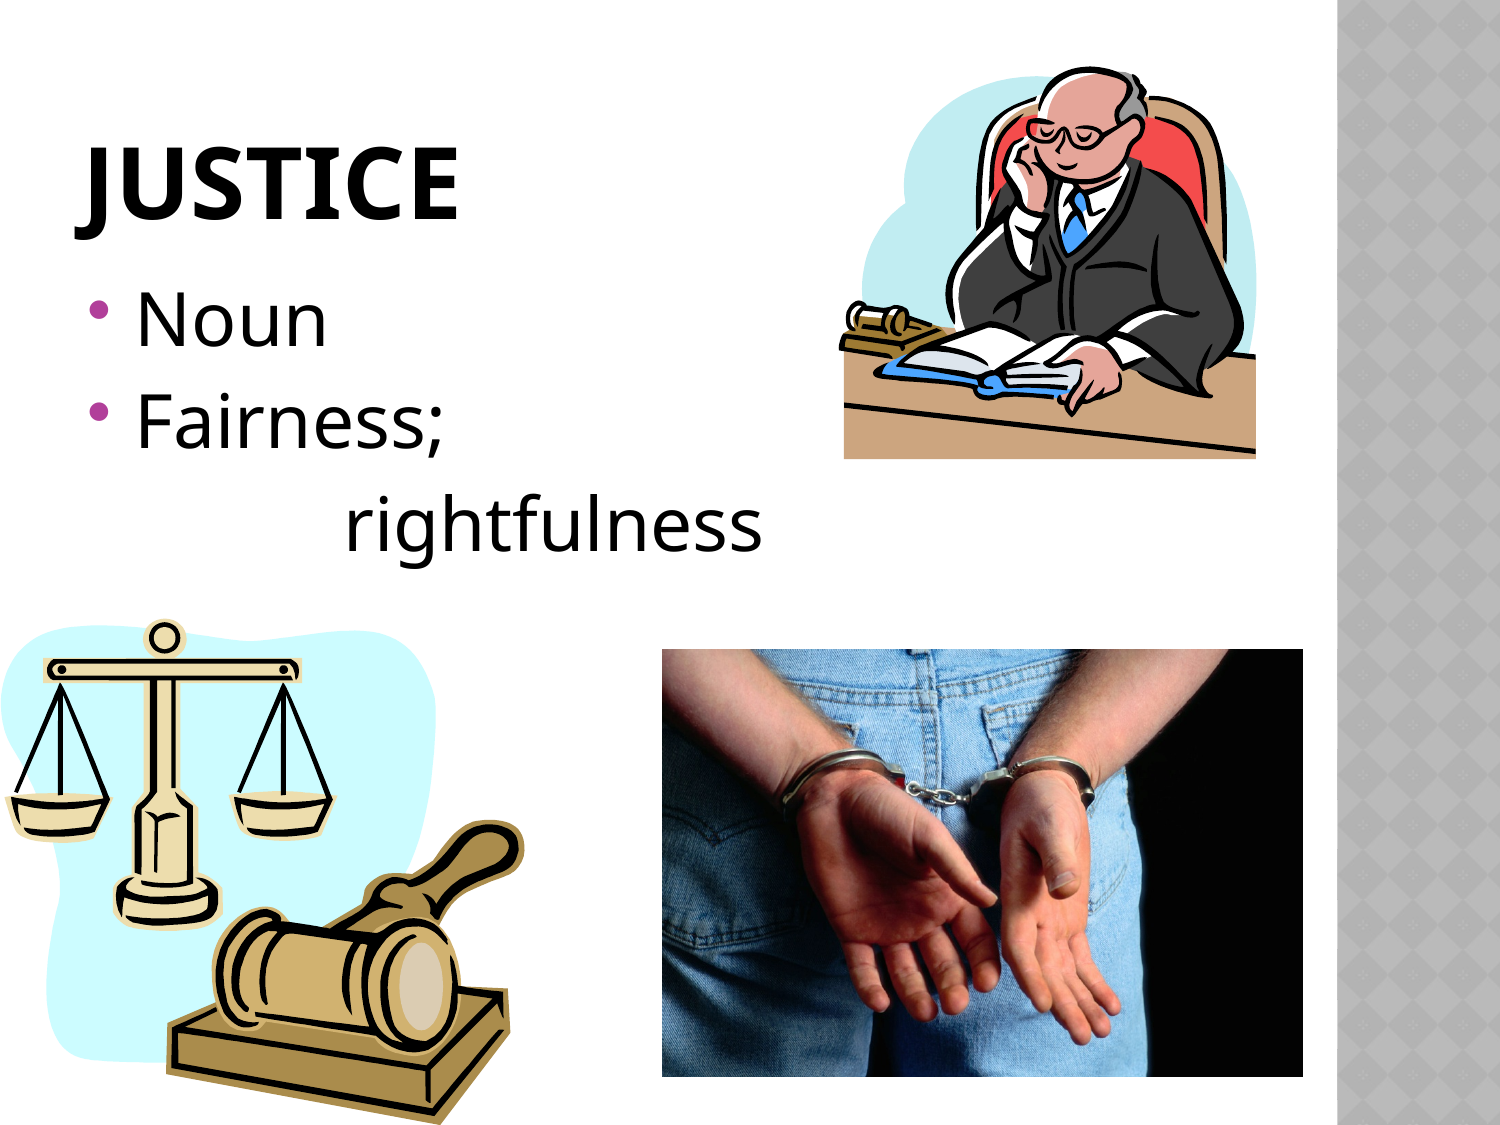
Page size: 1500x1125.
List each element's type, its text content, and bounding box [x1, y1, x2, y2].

picture [0, 613, 526, 1125]
picture [837, 61, 1257, 460]
title justice [75, 52, 1263, 240]
list Noun Fairness; rightfulness [75, 264, 1263, 1059]
picture [662, 649, 1303, 1077]
